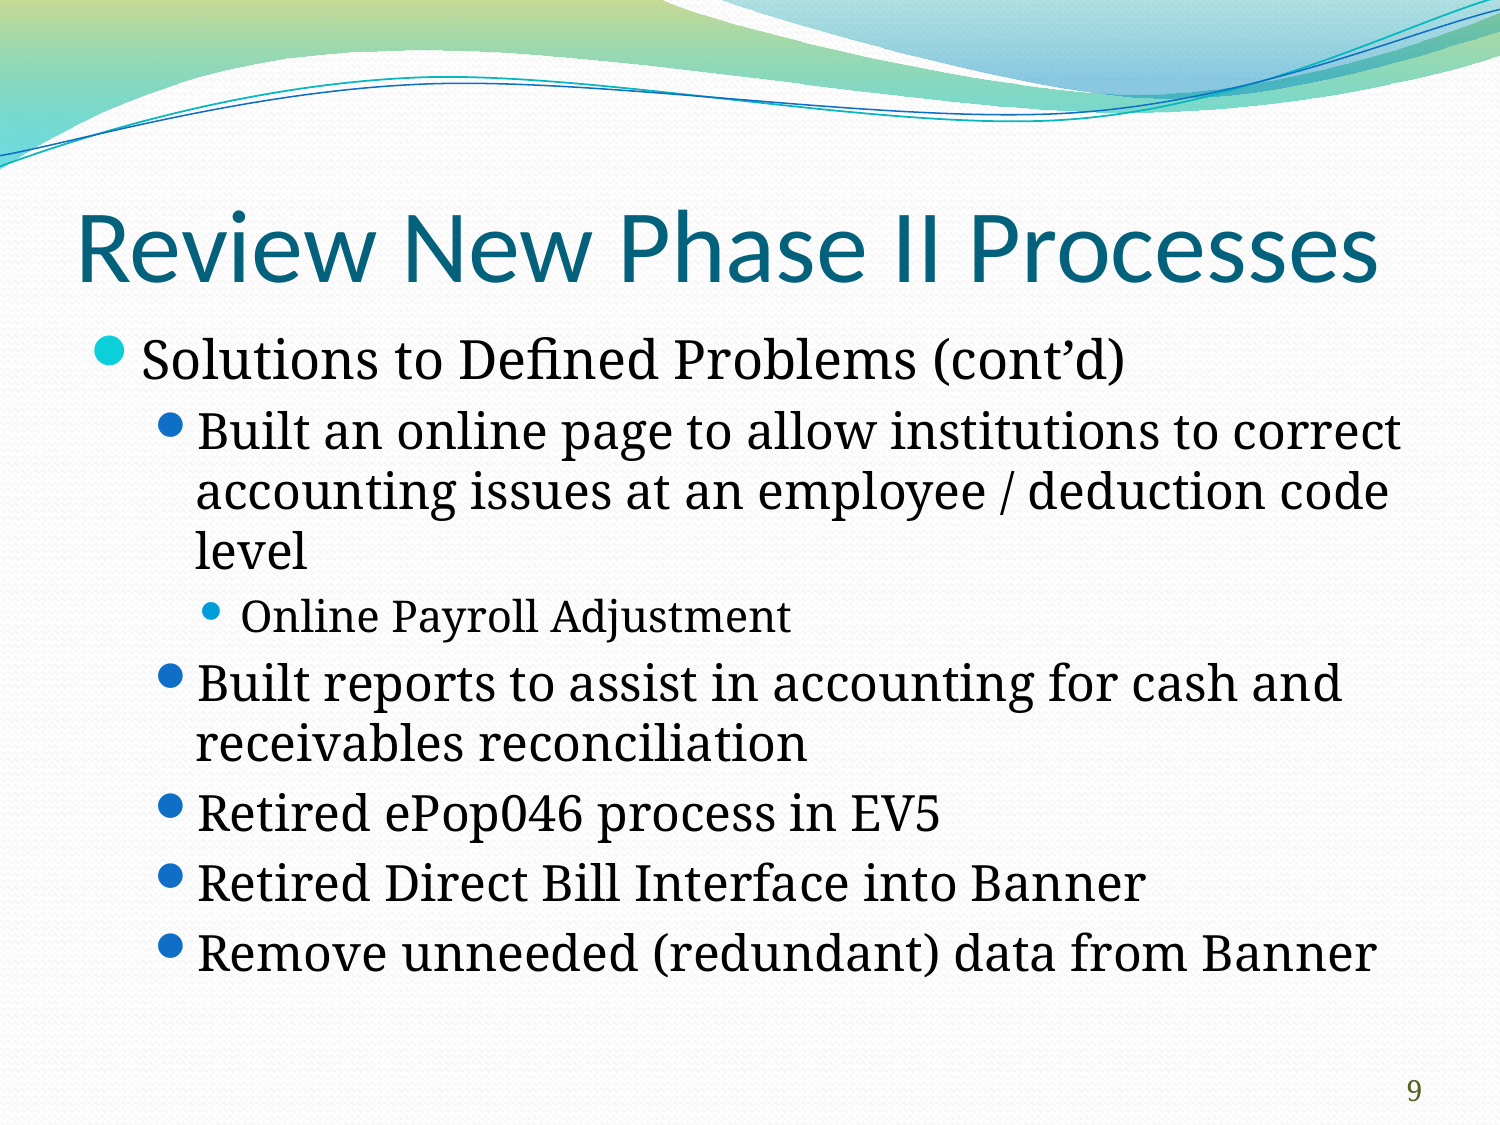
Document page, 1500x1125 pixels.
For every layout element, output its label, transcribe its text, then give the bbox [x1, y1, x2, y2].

slide_number 9 [1312, 1065, 1438, 1125]
title Review New Phase II Processes [74, 115, 1426, 304]
list Solutions to Defined Problems (cont’d) Built an online page to allow institutions to correct accounting issues at an employee / deduction code level Online Payroll Adjustment Built reports to assist in accounting for cash and receivables reconciliation Retired ePop046 process in EV5 Retired Direct Bill Interface into Banner Remove unneeded (redundant) data from Banner [74, 317, 1426, 1026]
